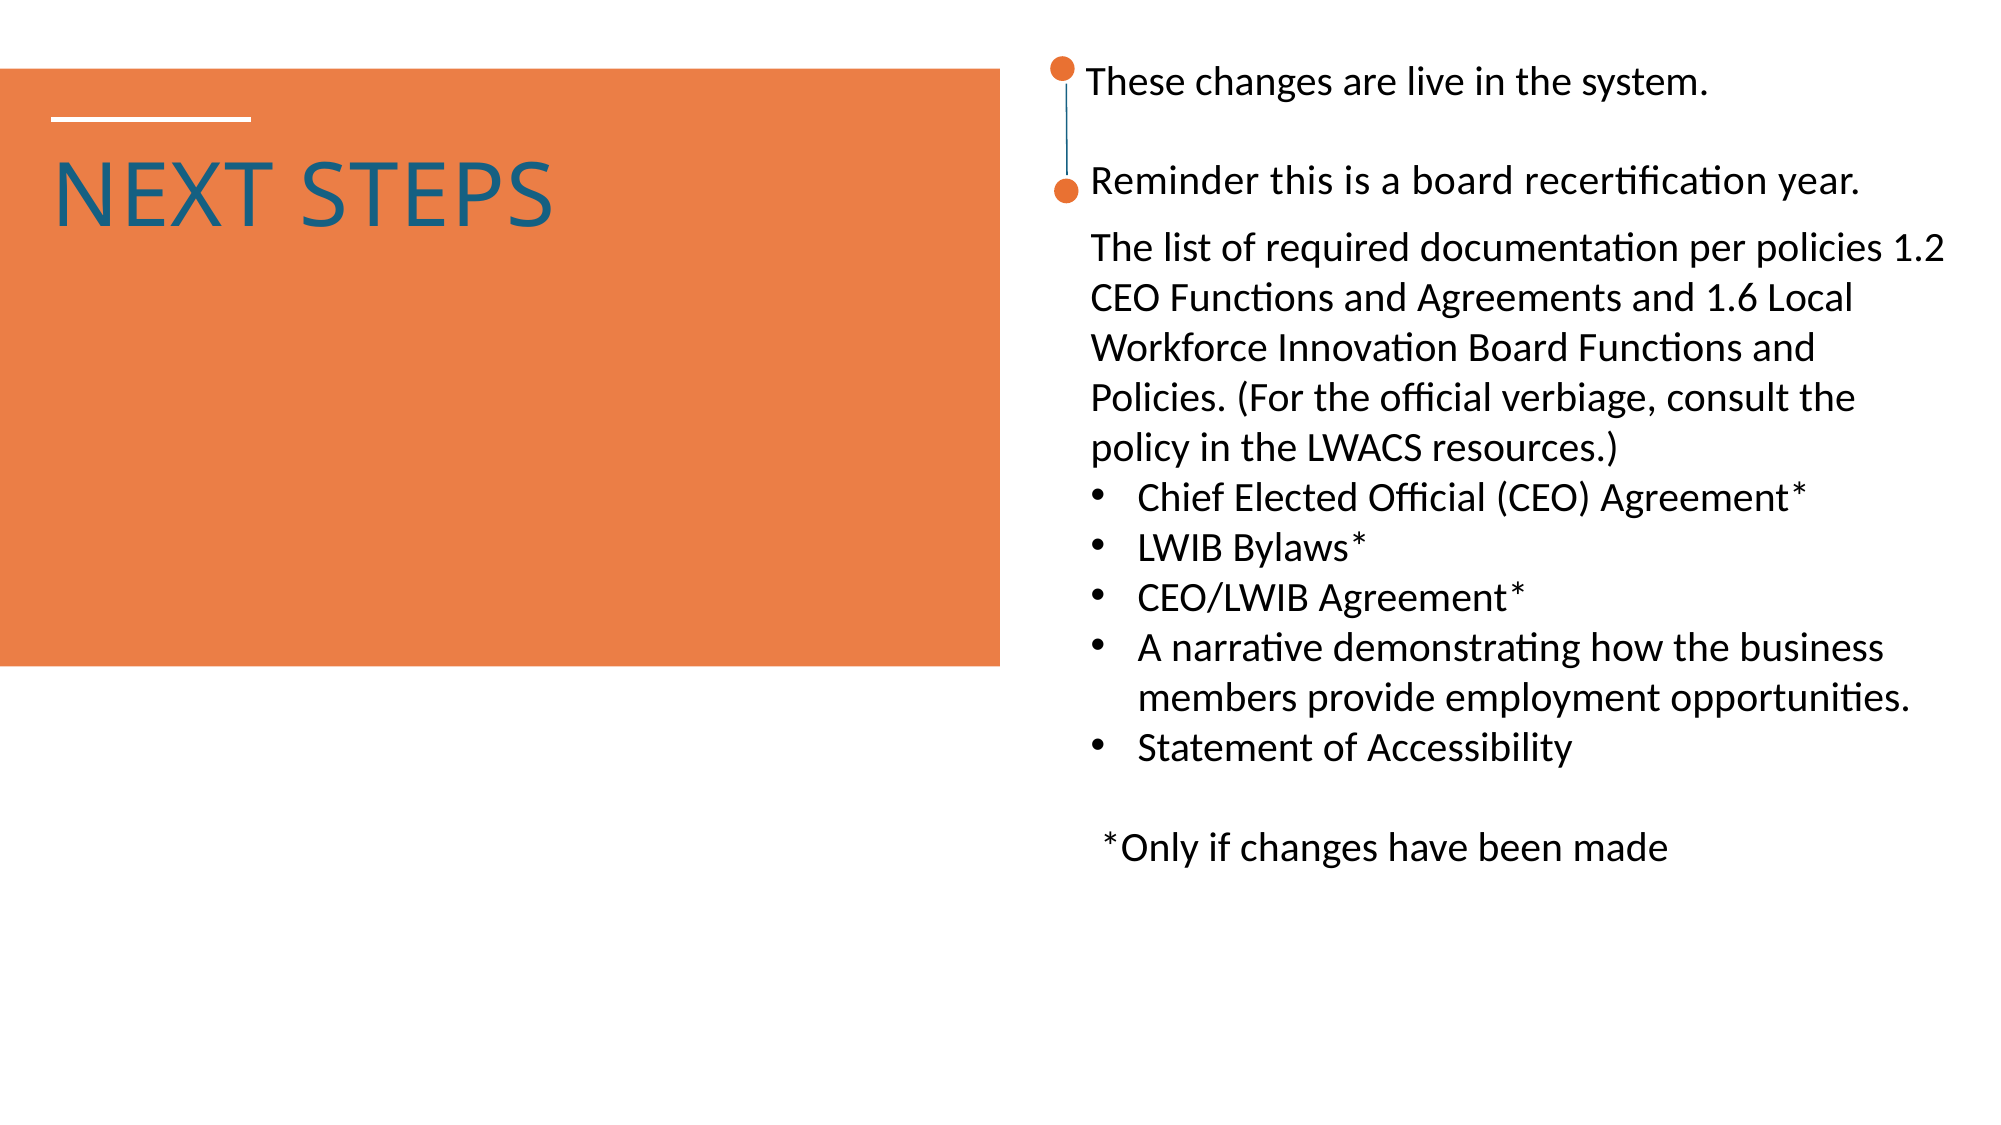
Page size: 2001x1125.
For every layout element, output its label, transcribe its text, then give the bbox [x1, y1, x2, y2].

text_box These changes are live in the system. [1085, 53, 1977, 134]
text_box [0, 67, 1001, 668]
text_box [1049, 55, 1958, 204]
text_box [50, 118, 784, 308]
text_box The list of required documentation per policies 1.2 CEO Functions and Agreements and 1.6 Local Workforce Innovation Board Functions and Policies. (For the official verbiage, consult the policy in the LWACS resources.) Chief Elected Official (CEO) Agreement* LWIB Bylaws* CEO/LWIB Agreement* A narrative demonstrating how the business members provide employment opportunities. Statement of Accessibility *Only if changes have been made [1075, 211, 1973, 877]
